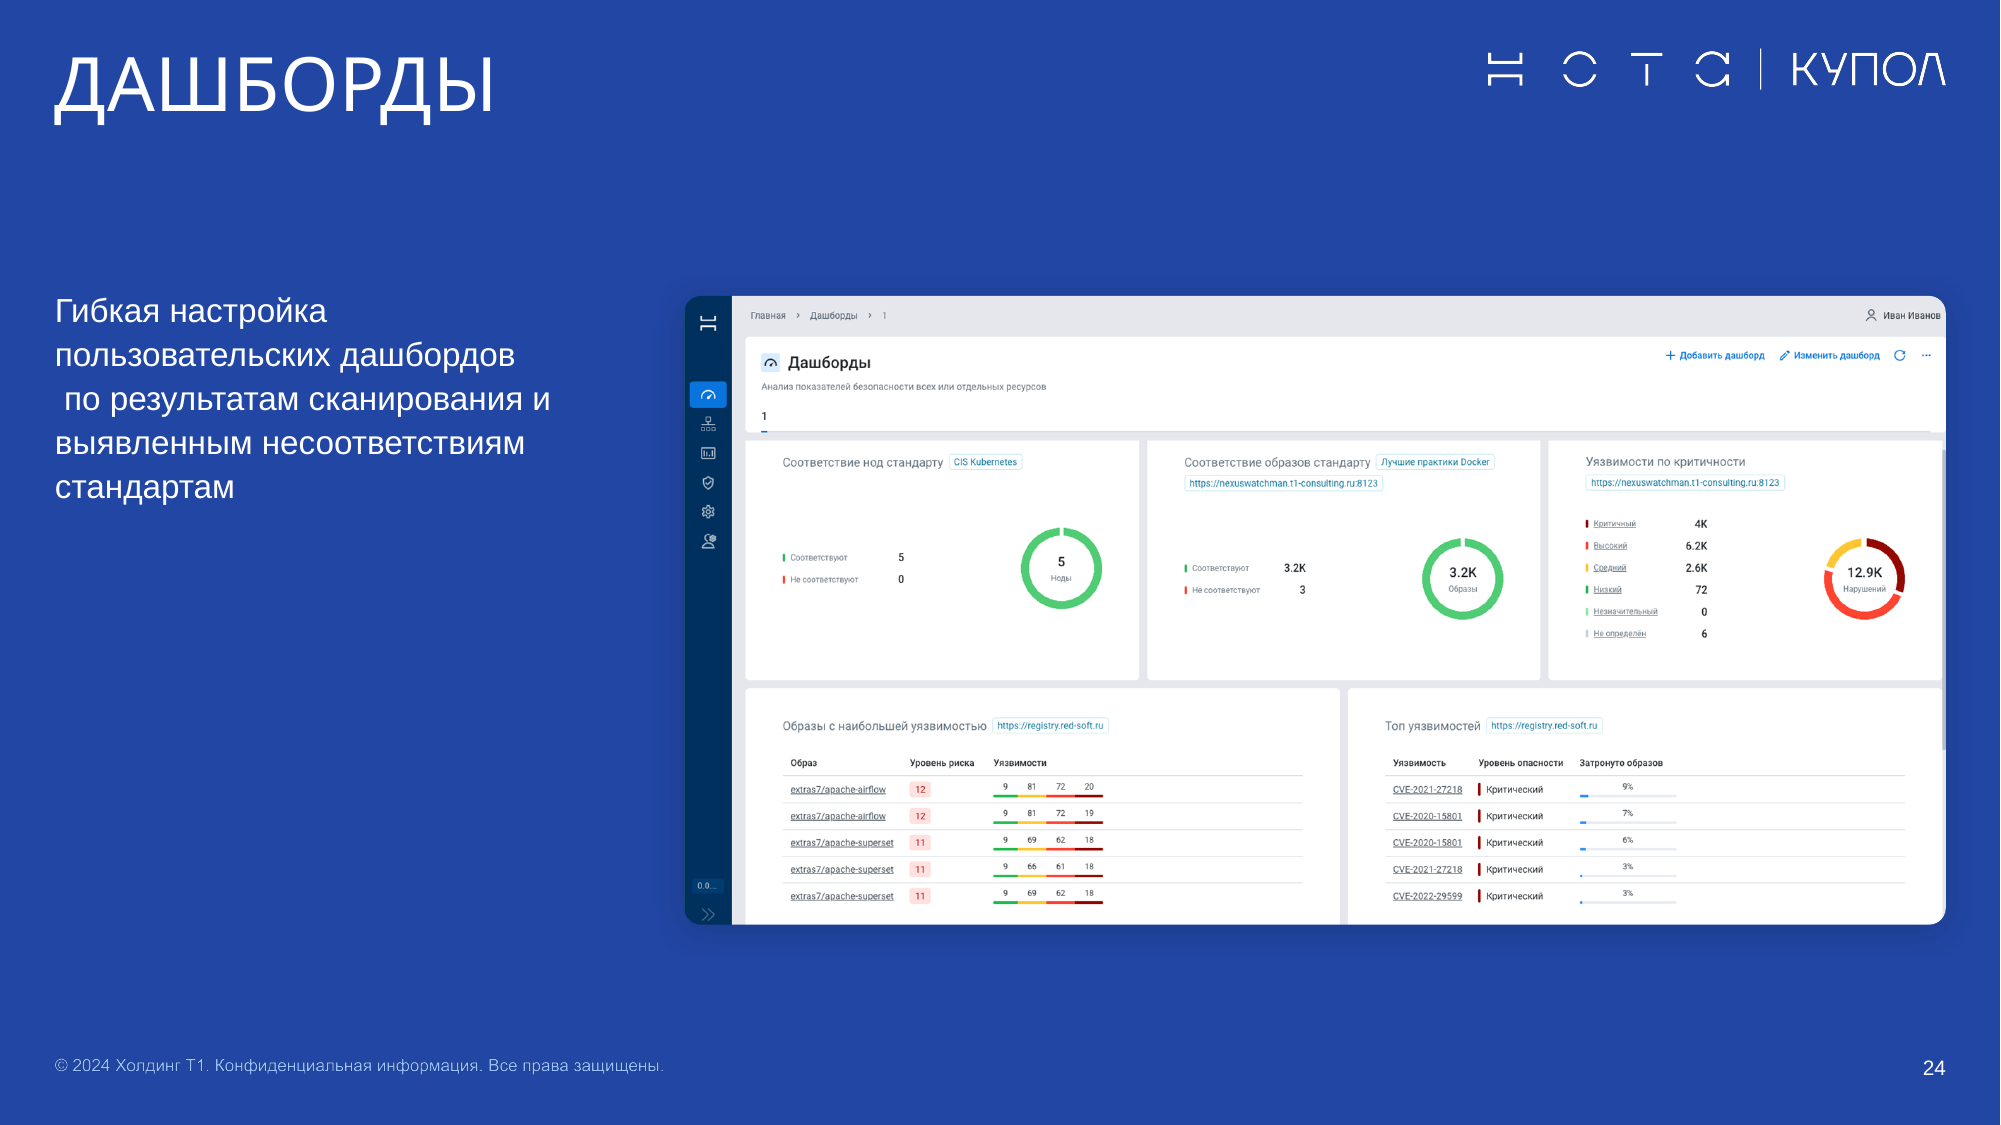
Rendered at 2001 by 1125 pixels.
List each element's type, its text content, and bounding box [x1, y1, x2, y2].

title Дашборды [54, 47, 1459, 132]
picture [1488, 48, 1946, 90]
picture [55, 1058, 663, 1075]
text_box Гибкая настройка пользовательских дашбордов по результатам сканирования и выявленным несоответствиям стандартам [54, 285, 657, 505]
picture [683, 295, 1947, 925]
slide_number 24 [1889, 1054, 1946, 1080]
